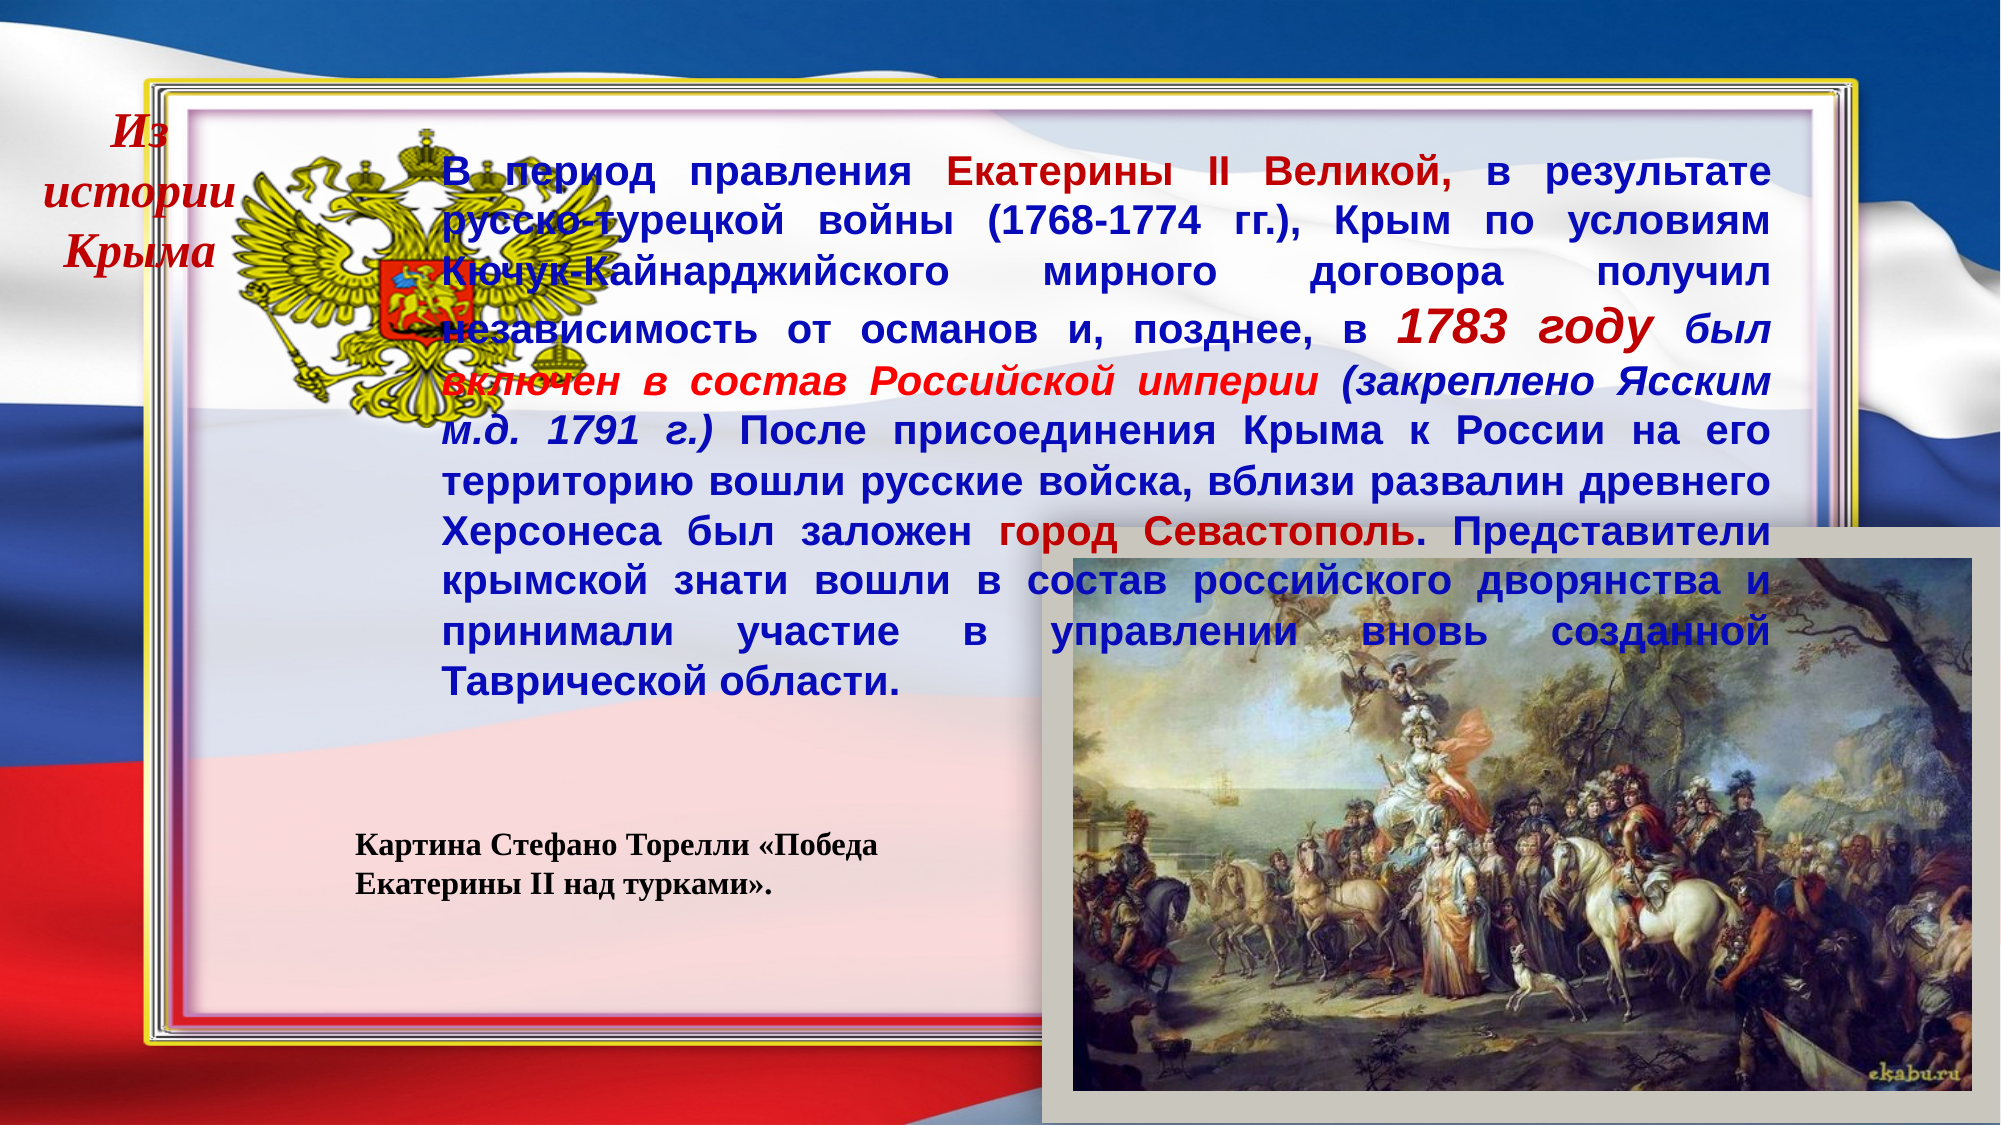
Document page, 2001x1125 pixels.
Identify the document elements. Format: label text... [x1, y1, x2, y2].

title Картина Стефано Торелли «Победа Екатерины II над турками». [339, 813, 986, 909]
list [1073, 557, 1972, 1092]
text_box Из истории Крыма [24, 93, 255, 286]
list В период правления Екатерины II Великой, в результате русско-турецкой войны (1768-1774 гг.), Крым по условиям Кючук-Кайнарджийского мирного договора получил независимость от османов и, позднее, в 1783 году был включен в состав Российской империи (закреплено Ясским м.д. 1791 г.) После присоединения Крыма к России на его территорию вошли русские войска, вблизи развалин древнего Херсонеса был заложен город Севастополь. Представители крымской знати вошли в состав российского дворянства и принимали участие в управлении вновь созданной Таврической области. [426, 135, 1788, 697]
picture [0, 0, 2001, 1125]
